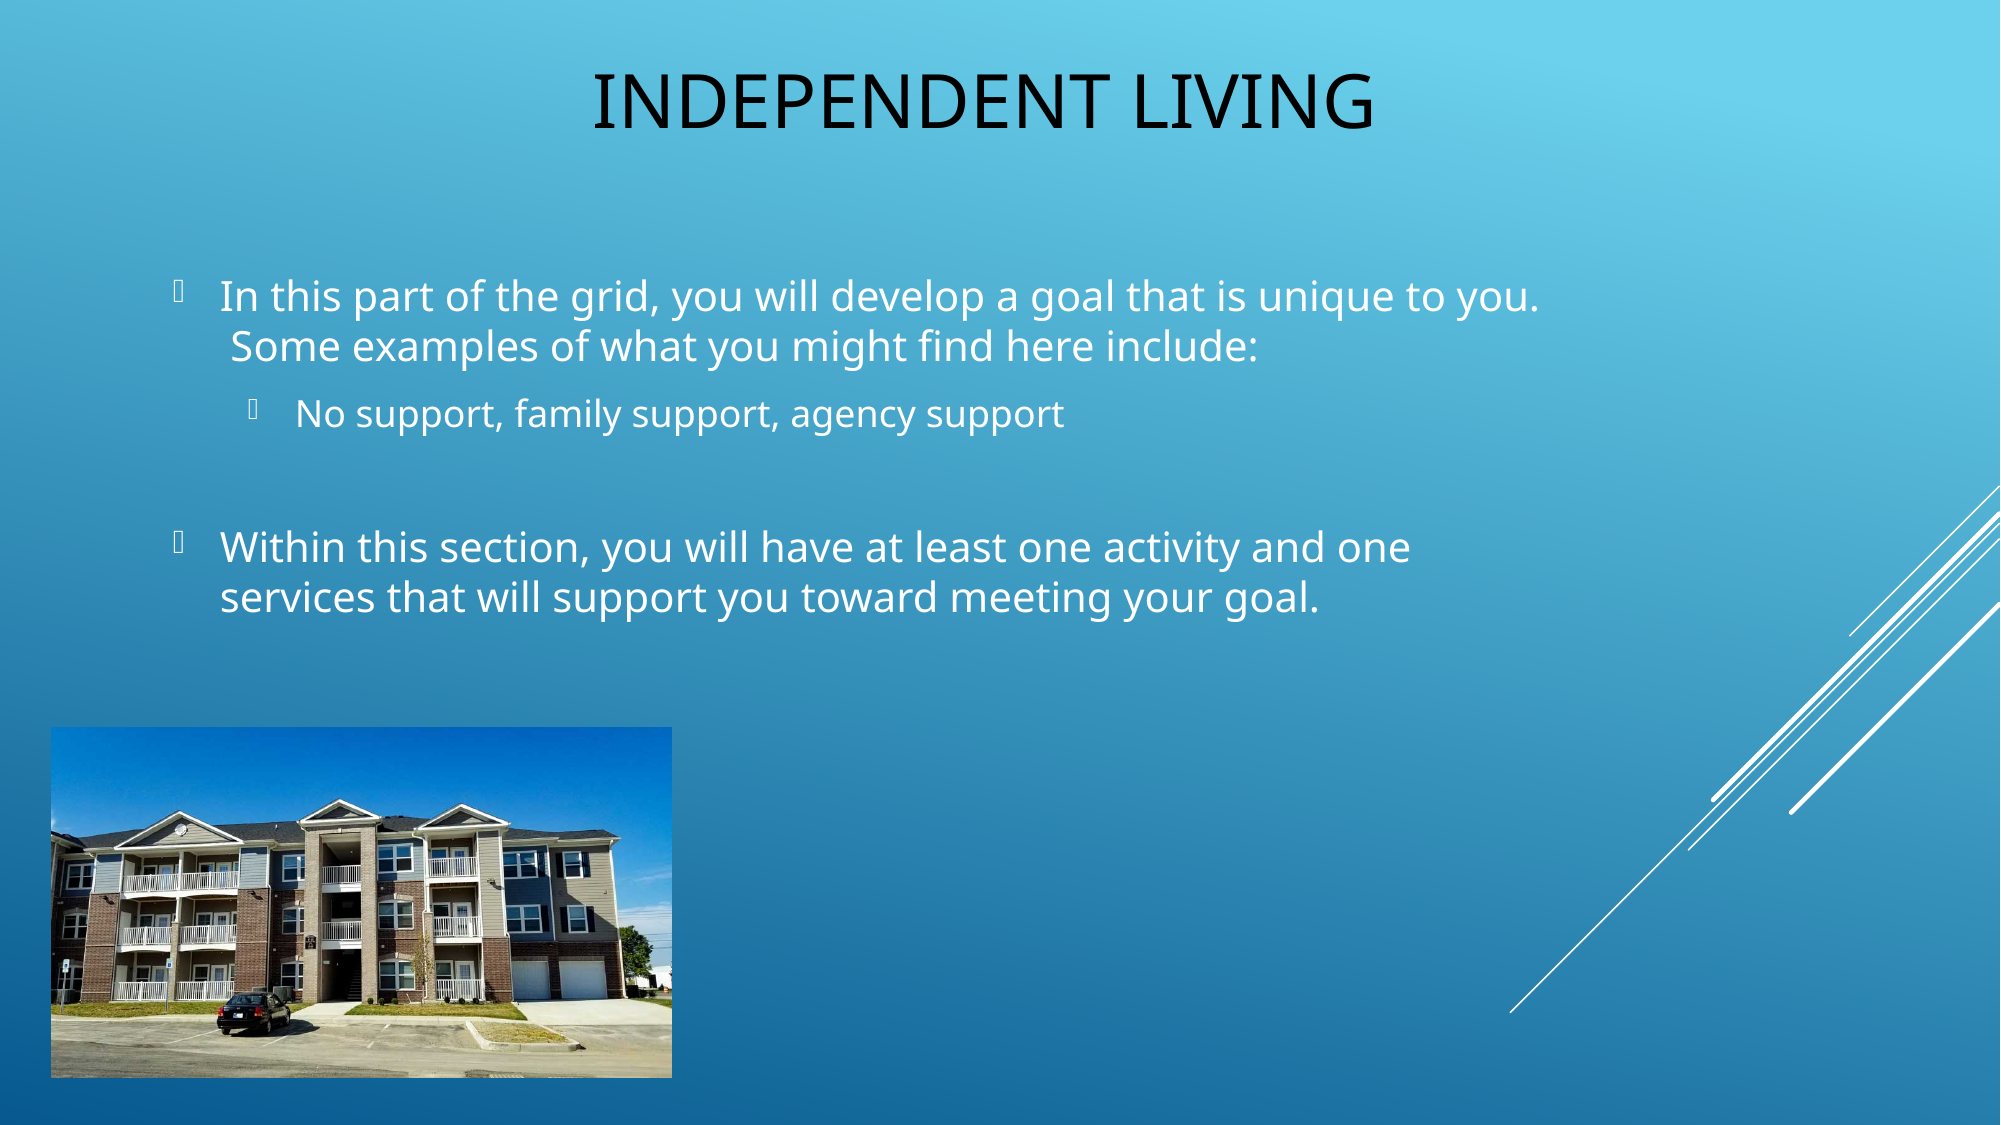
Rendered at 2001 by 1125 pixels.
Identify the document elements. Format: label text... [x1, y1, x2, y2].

list In this part of the grid, you will develop a goal that is unique to you. Some examples of what you might find here include: No support, family support, agency support Within this section, you will have at least one activity and one services that will support you toward meeting your goal. [157, 212, 1558, 750]
title Independent Living [285, 20, 1686, 176]
picture [50, 727, 672, 1078]
